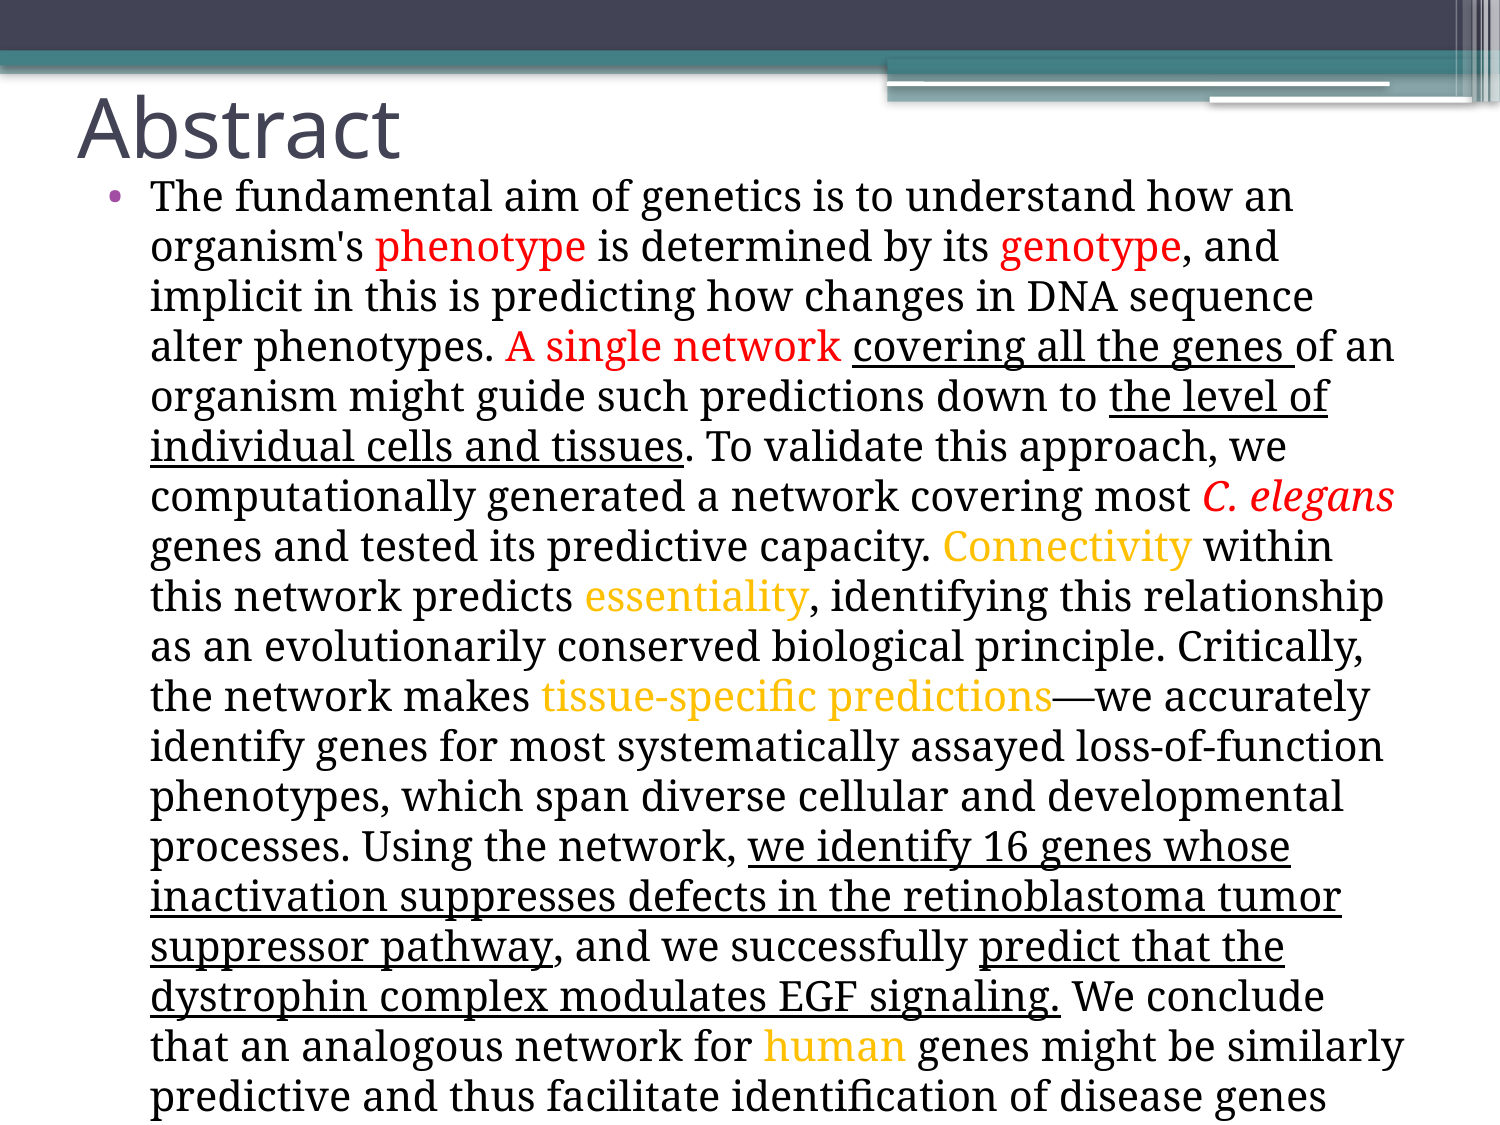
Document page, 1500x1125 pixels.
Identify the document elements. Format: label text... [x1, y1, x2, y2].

title Abstract [62, 37, 1413, 213]
list The fundamental aim of genetics is to understand how an organism's phenotype is determined by its genotype, and implicit in this is predicting how changes in DNA sequence alter phenotypes. A single network covering all the genes of an organism might guide such predictions down to the level of individual cells and tissues. To validate this approach, we computationally generated a network covering most C. elegans genes and tested its predictive capacity. Connectivity within this network predicts essentiality, identifying this relationship as an evolutionarily conserved biological principle. Critically, the network makes tissue-specific predictions—we accurately identify genes for most systematically assayed loss-of-function phenotypes, which span diverse cellular and developmental processes. Using the network, we identify 16 genes whose inactivation suppresses defects in the retinoblastoma tumor suppressor pathway, and we successfully predict that the dystrophin complex modulates EGF signaling. We conclude that an analogous network for human genes might be similarly predictive and thus facilitate identification of disease genes and rational therapeutic targets. [75, 162, 1425, 1125]
